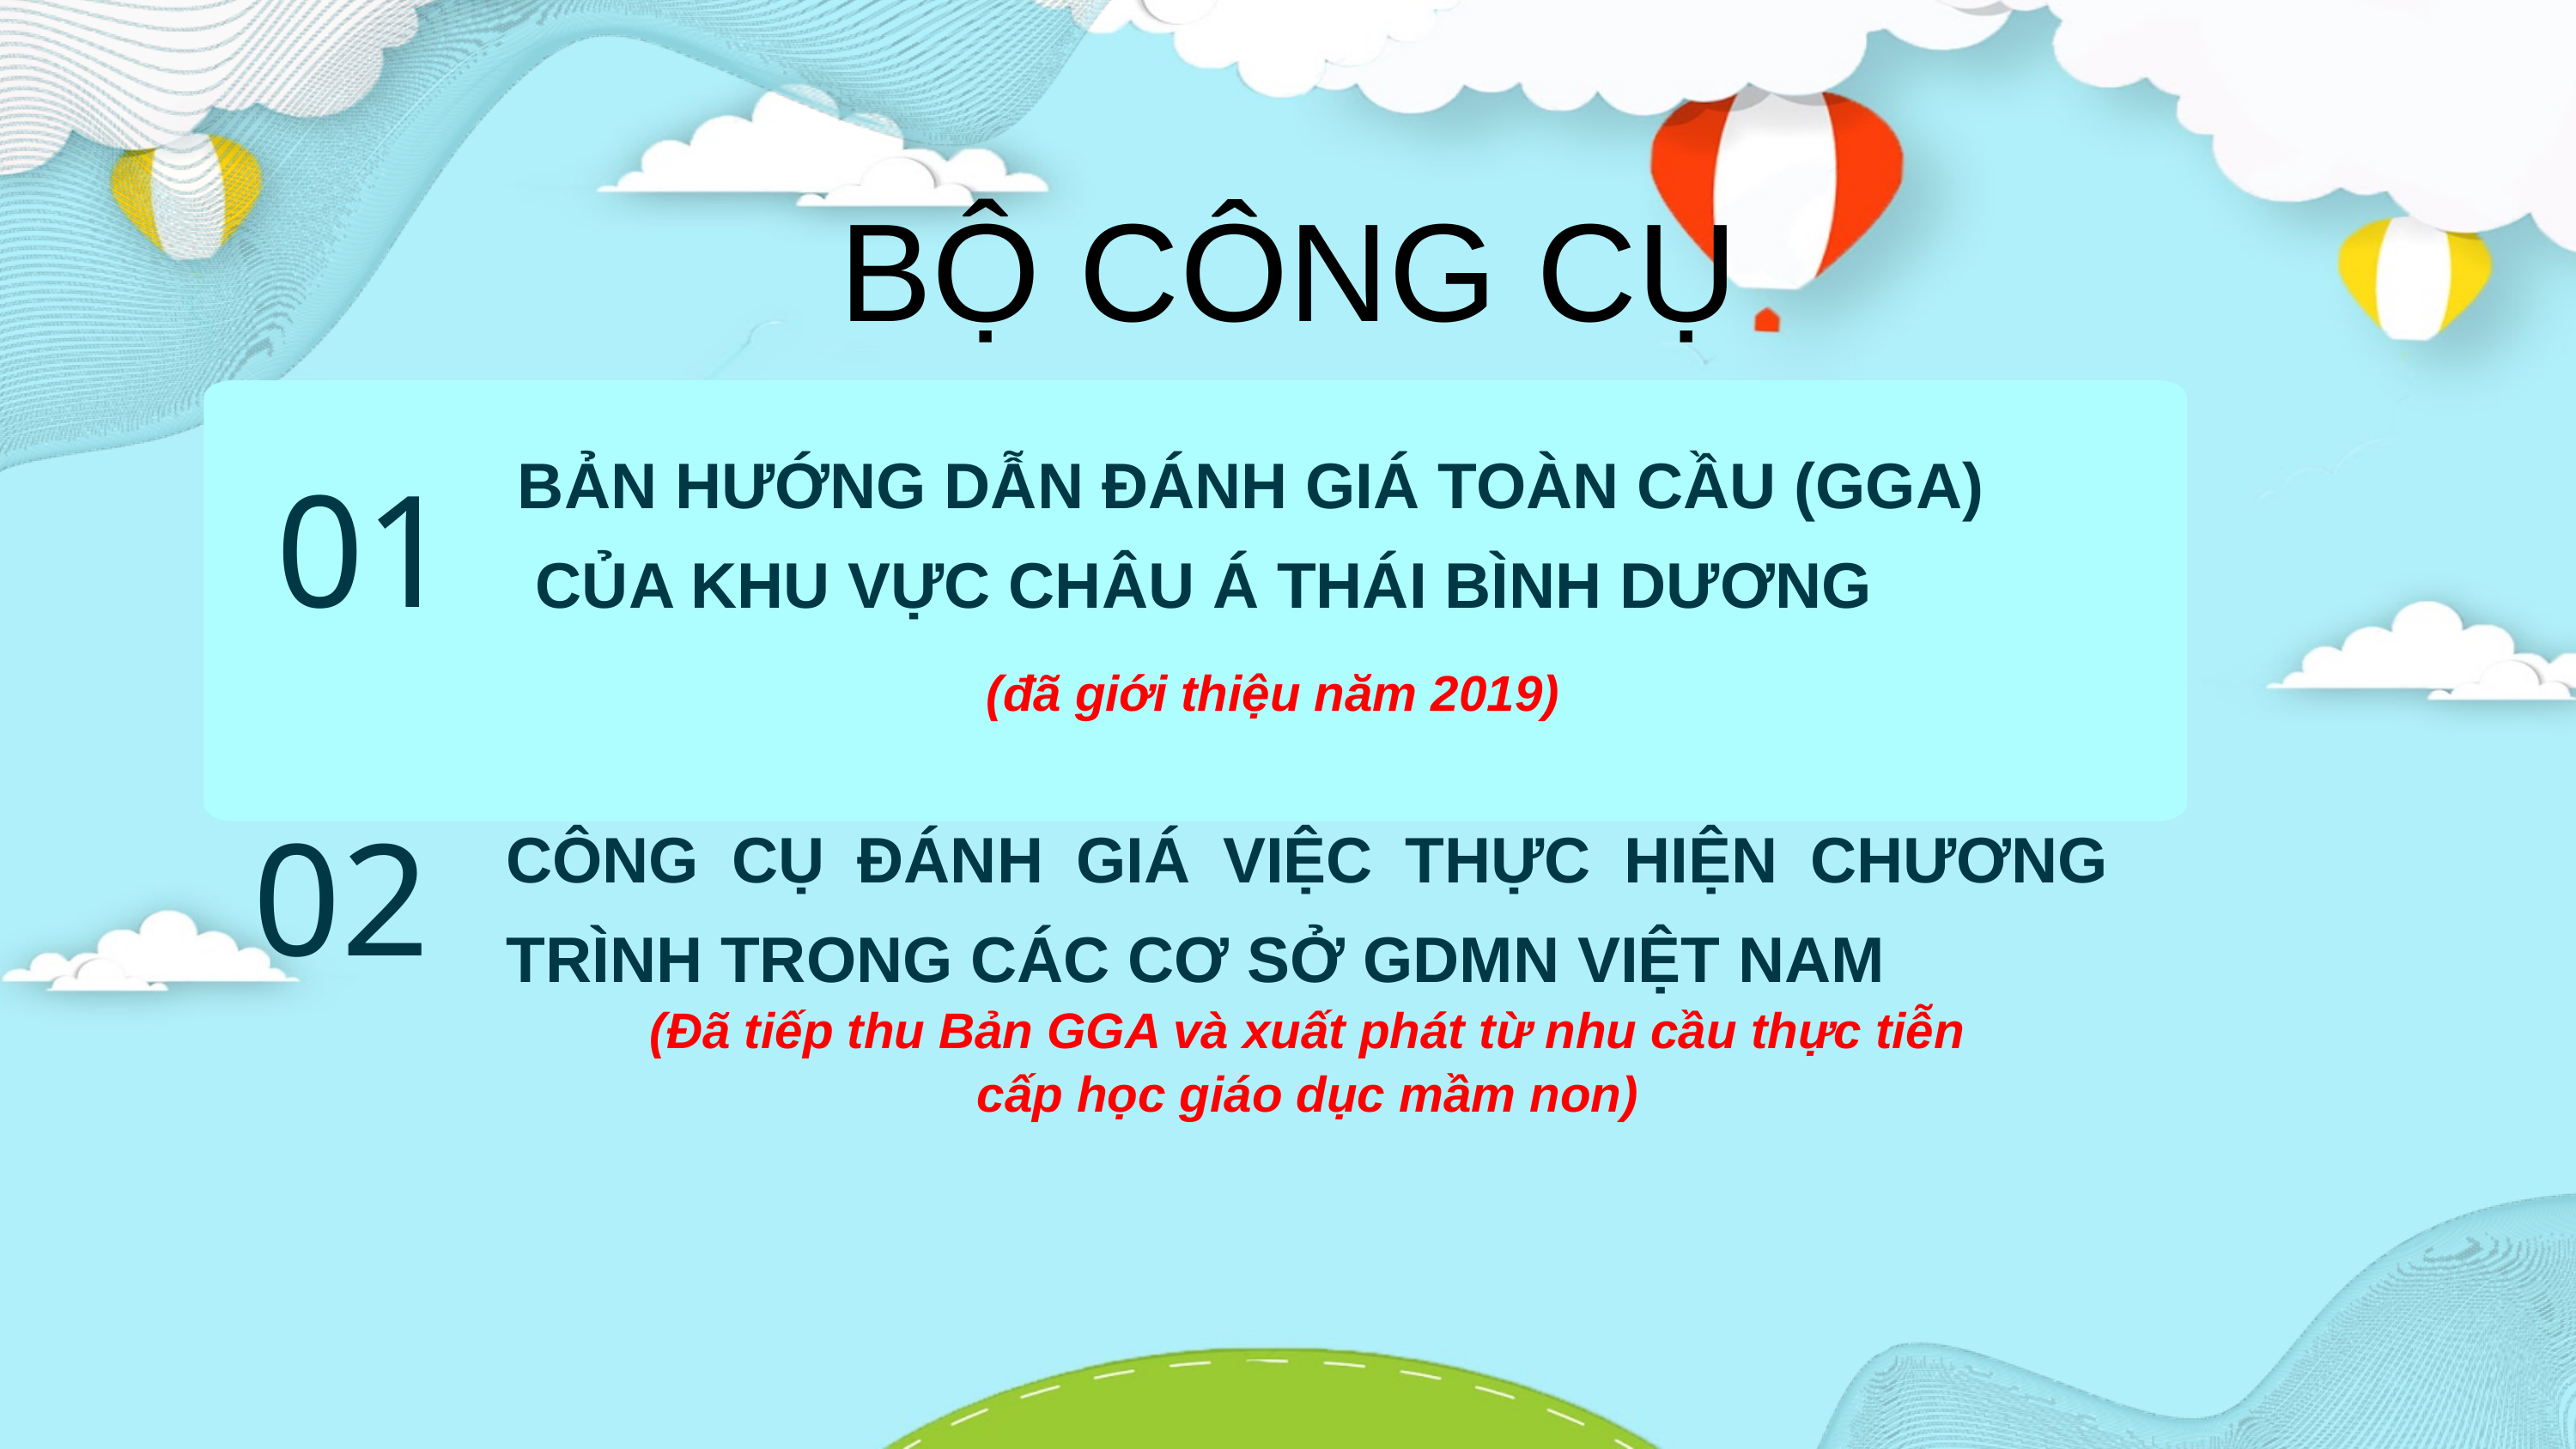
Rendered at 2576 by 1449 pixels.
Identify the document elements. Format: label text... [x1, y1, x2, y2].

text_box BỘ CÔNG CỤ [1141, 154, 2063, 349]
picture [0, 0, 2576, 1449]
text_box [204, 379, 2188, 822]
text_box 02 [253, 831, 506, 987]
text_box CÔNG CỤ ĐÁNH GIÁ VIỆC THỰC HIỆN CHƯƠNG TRÌNH TRONG CÁC CƠ SỞ GDMN VIỆT NAM [506, 831, 2110, 996]
text_box (Đã tiếp thu Bản GGA và xuất phát từ nhu cầu thực tiễn cấp học giáo dục mầm non) [610, 989, 1748, 1129]
